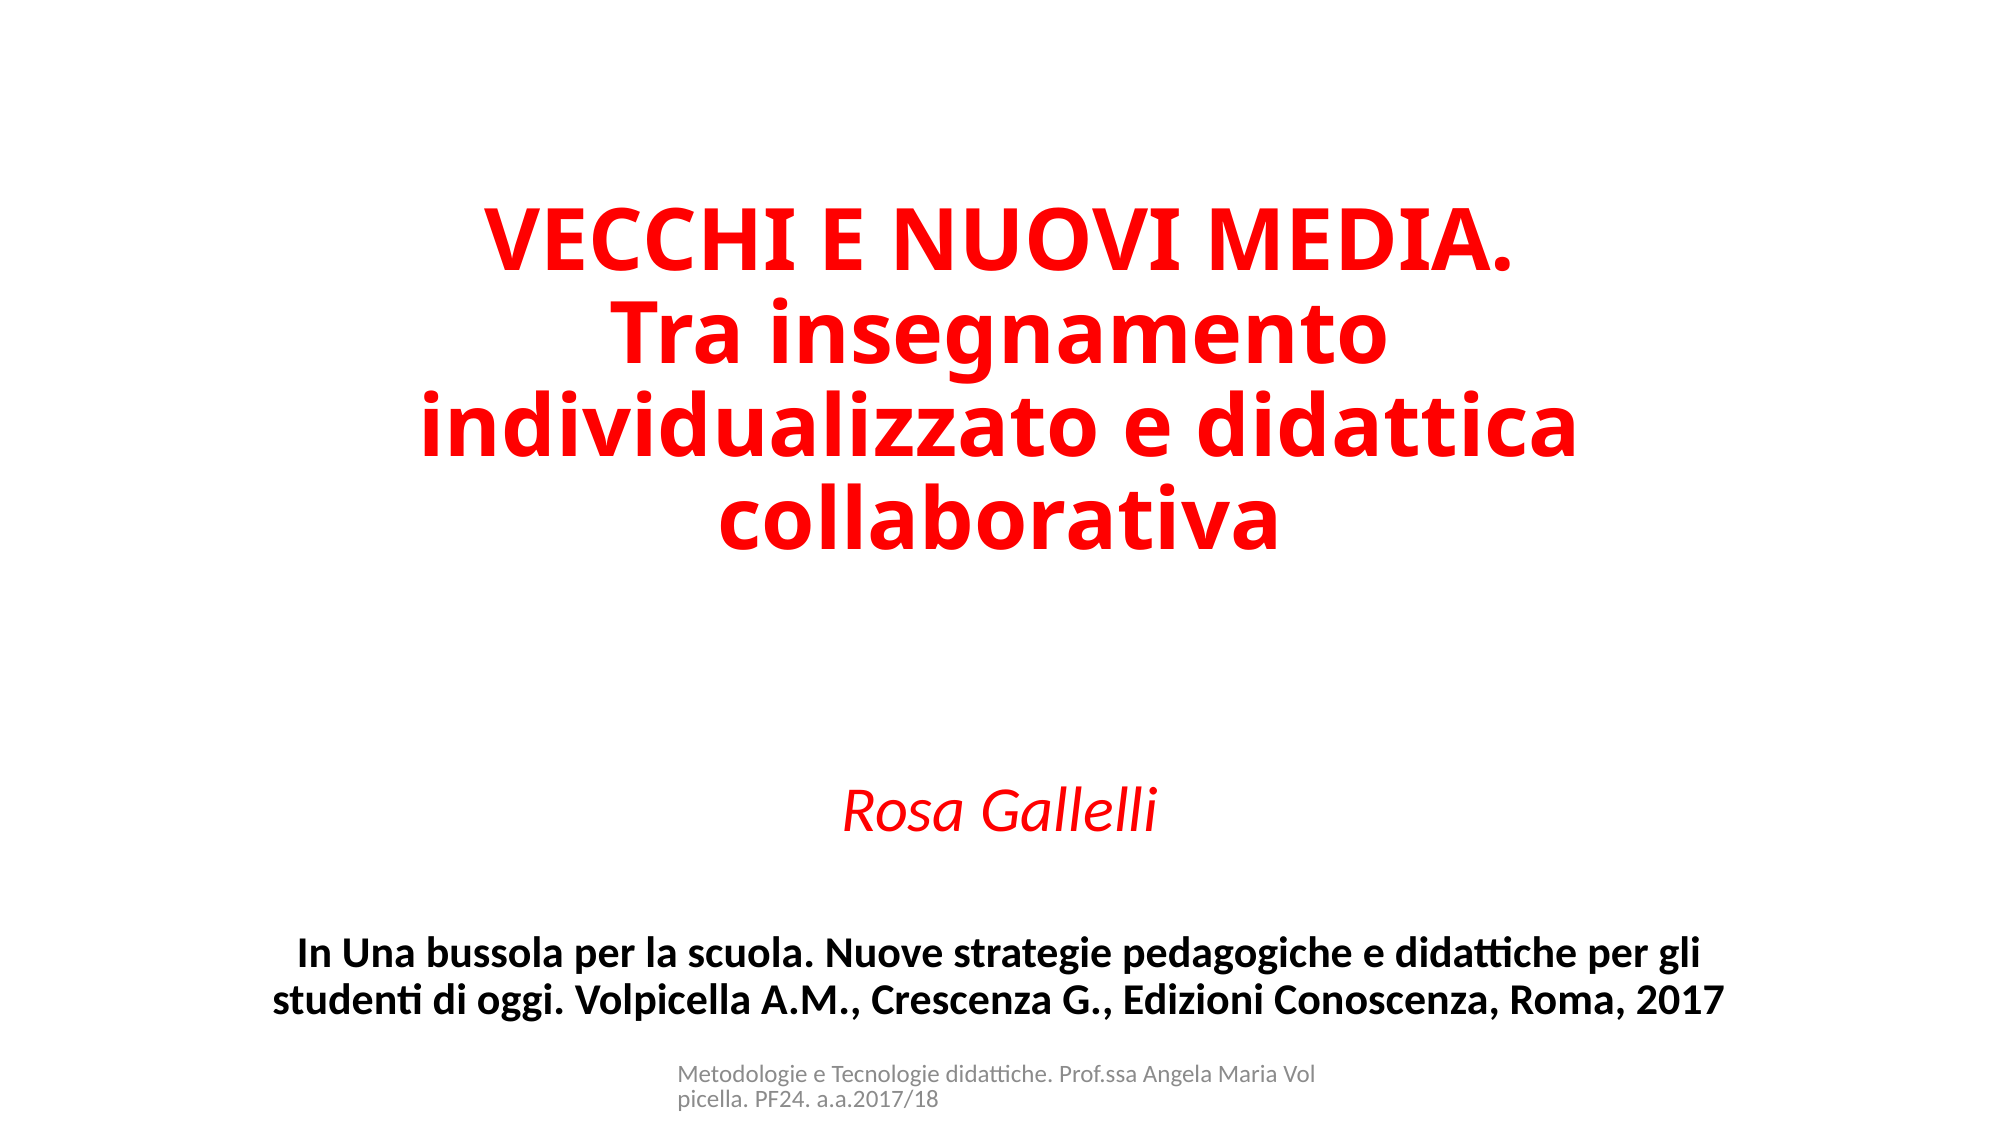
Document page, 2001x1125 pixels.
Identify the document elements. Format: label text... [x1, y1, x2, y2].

subtitle Rosa Gallelli In Una bussola per la scuola. Nuove strategie pedagogiche e didattiche per gli studenti di oggi. Volpicella A.M., Crescenza G., Edizioni Conoscenza, Roma, 2017 [249, 768, 1750, 1041]
footer Metodologie e Tecnologie didattiche. Prof.ssa Angela Maria Volpicella. PF24. a.a.2017/18 [662, 1042, 1338, 1103]
title VECCHI E NUOVI MEDIA. Tra insegnamento individualizzato e didattica collaborativa [249, 184, 1750, 576]
